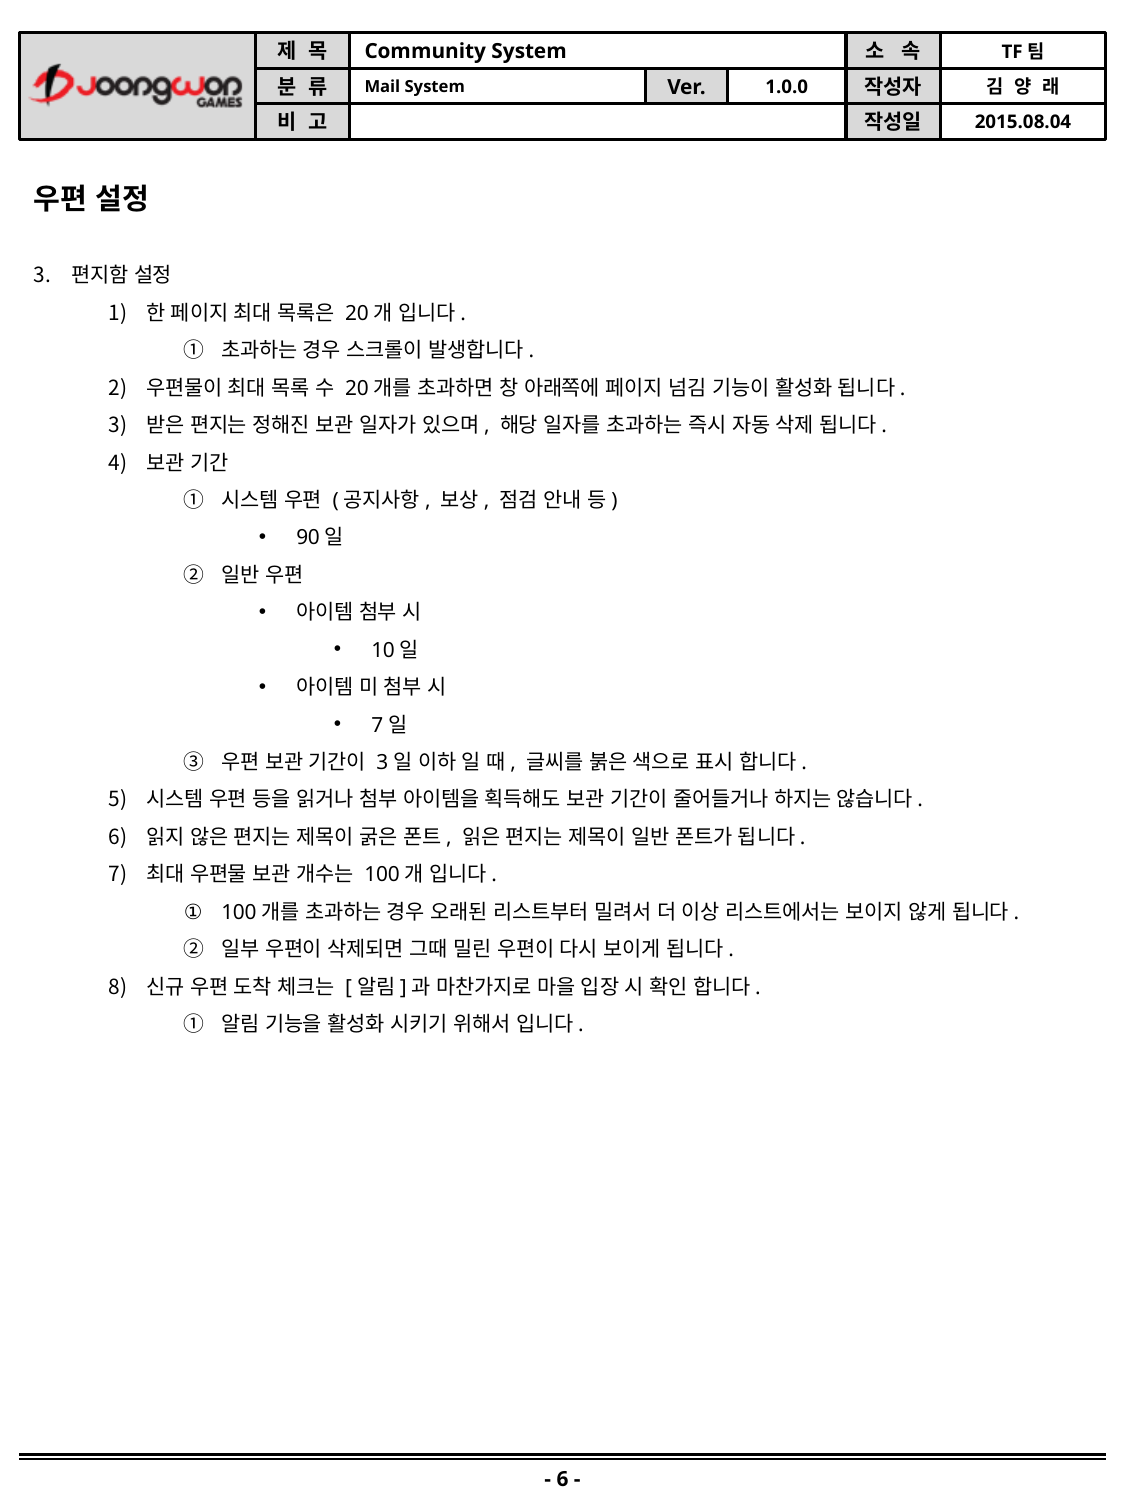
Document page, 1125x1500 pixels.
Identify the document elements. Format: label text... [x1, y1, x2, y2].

slide_number - 6 - [503, 1458, 622, 1500]
picture [25, 59, 249, 113]
text_box 우편 설정 [17, 157, 1108, 220]
text_box 편지함 설정 한 페이지 최대 목록은 20개 입니다. 초과하는 경우 스크롤이 발생합니다. 우편물이 최대 목록 수 20개를 초과하면 창 아래쪽에 페이지 넘김 기능이 활성화 됩니다. 받은 편지는 정해진 보관 일자가 있으며, 해당 일자를 초과하는 즉시 자동 삭제 됩니다. 보관 기간 시스템 우편 (공지사항, 보상, 점검 안내 등) 90일 일반 우편 아이템 첨부 시 10일 아이템 미 첨부 시 7일 우편 보관 기간이 3일 이하 일 때, 글씨를 붉은 색으로 표시 합니다. 시스템 우편 등을 읽거나 첨부 아이템을 획득해도 보관 기간이 줄어들거나 하지는 않습니다. 읽지 않은 편지는 제목이 굵은 폰트, 읽은 편지는 제목이 일반 폰트가 됩니다. 최대 우편물 보관 개수는 100개 입니다. 100개를 초과하는 경우 오래된 리스트부터 밀려서 더 이상 리스트에서는 보이지 않게 됩니다. 일부 우편이 삭제되면 그때 밀린 우편이 다시 보이게 됩니다. 신규 우편 도착 체크는 [알림]과 마찬가지로 마을 입장 시 확인 합니다. 알림 기능을 활성화 시키기 위해서 입니다. [17, 240, 1108, 1437]
